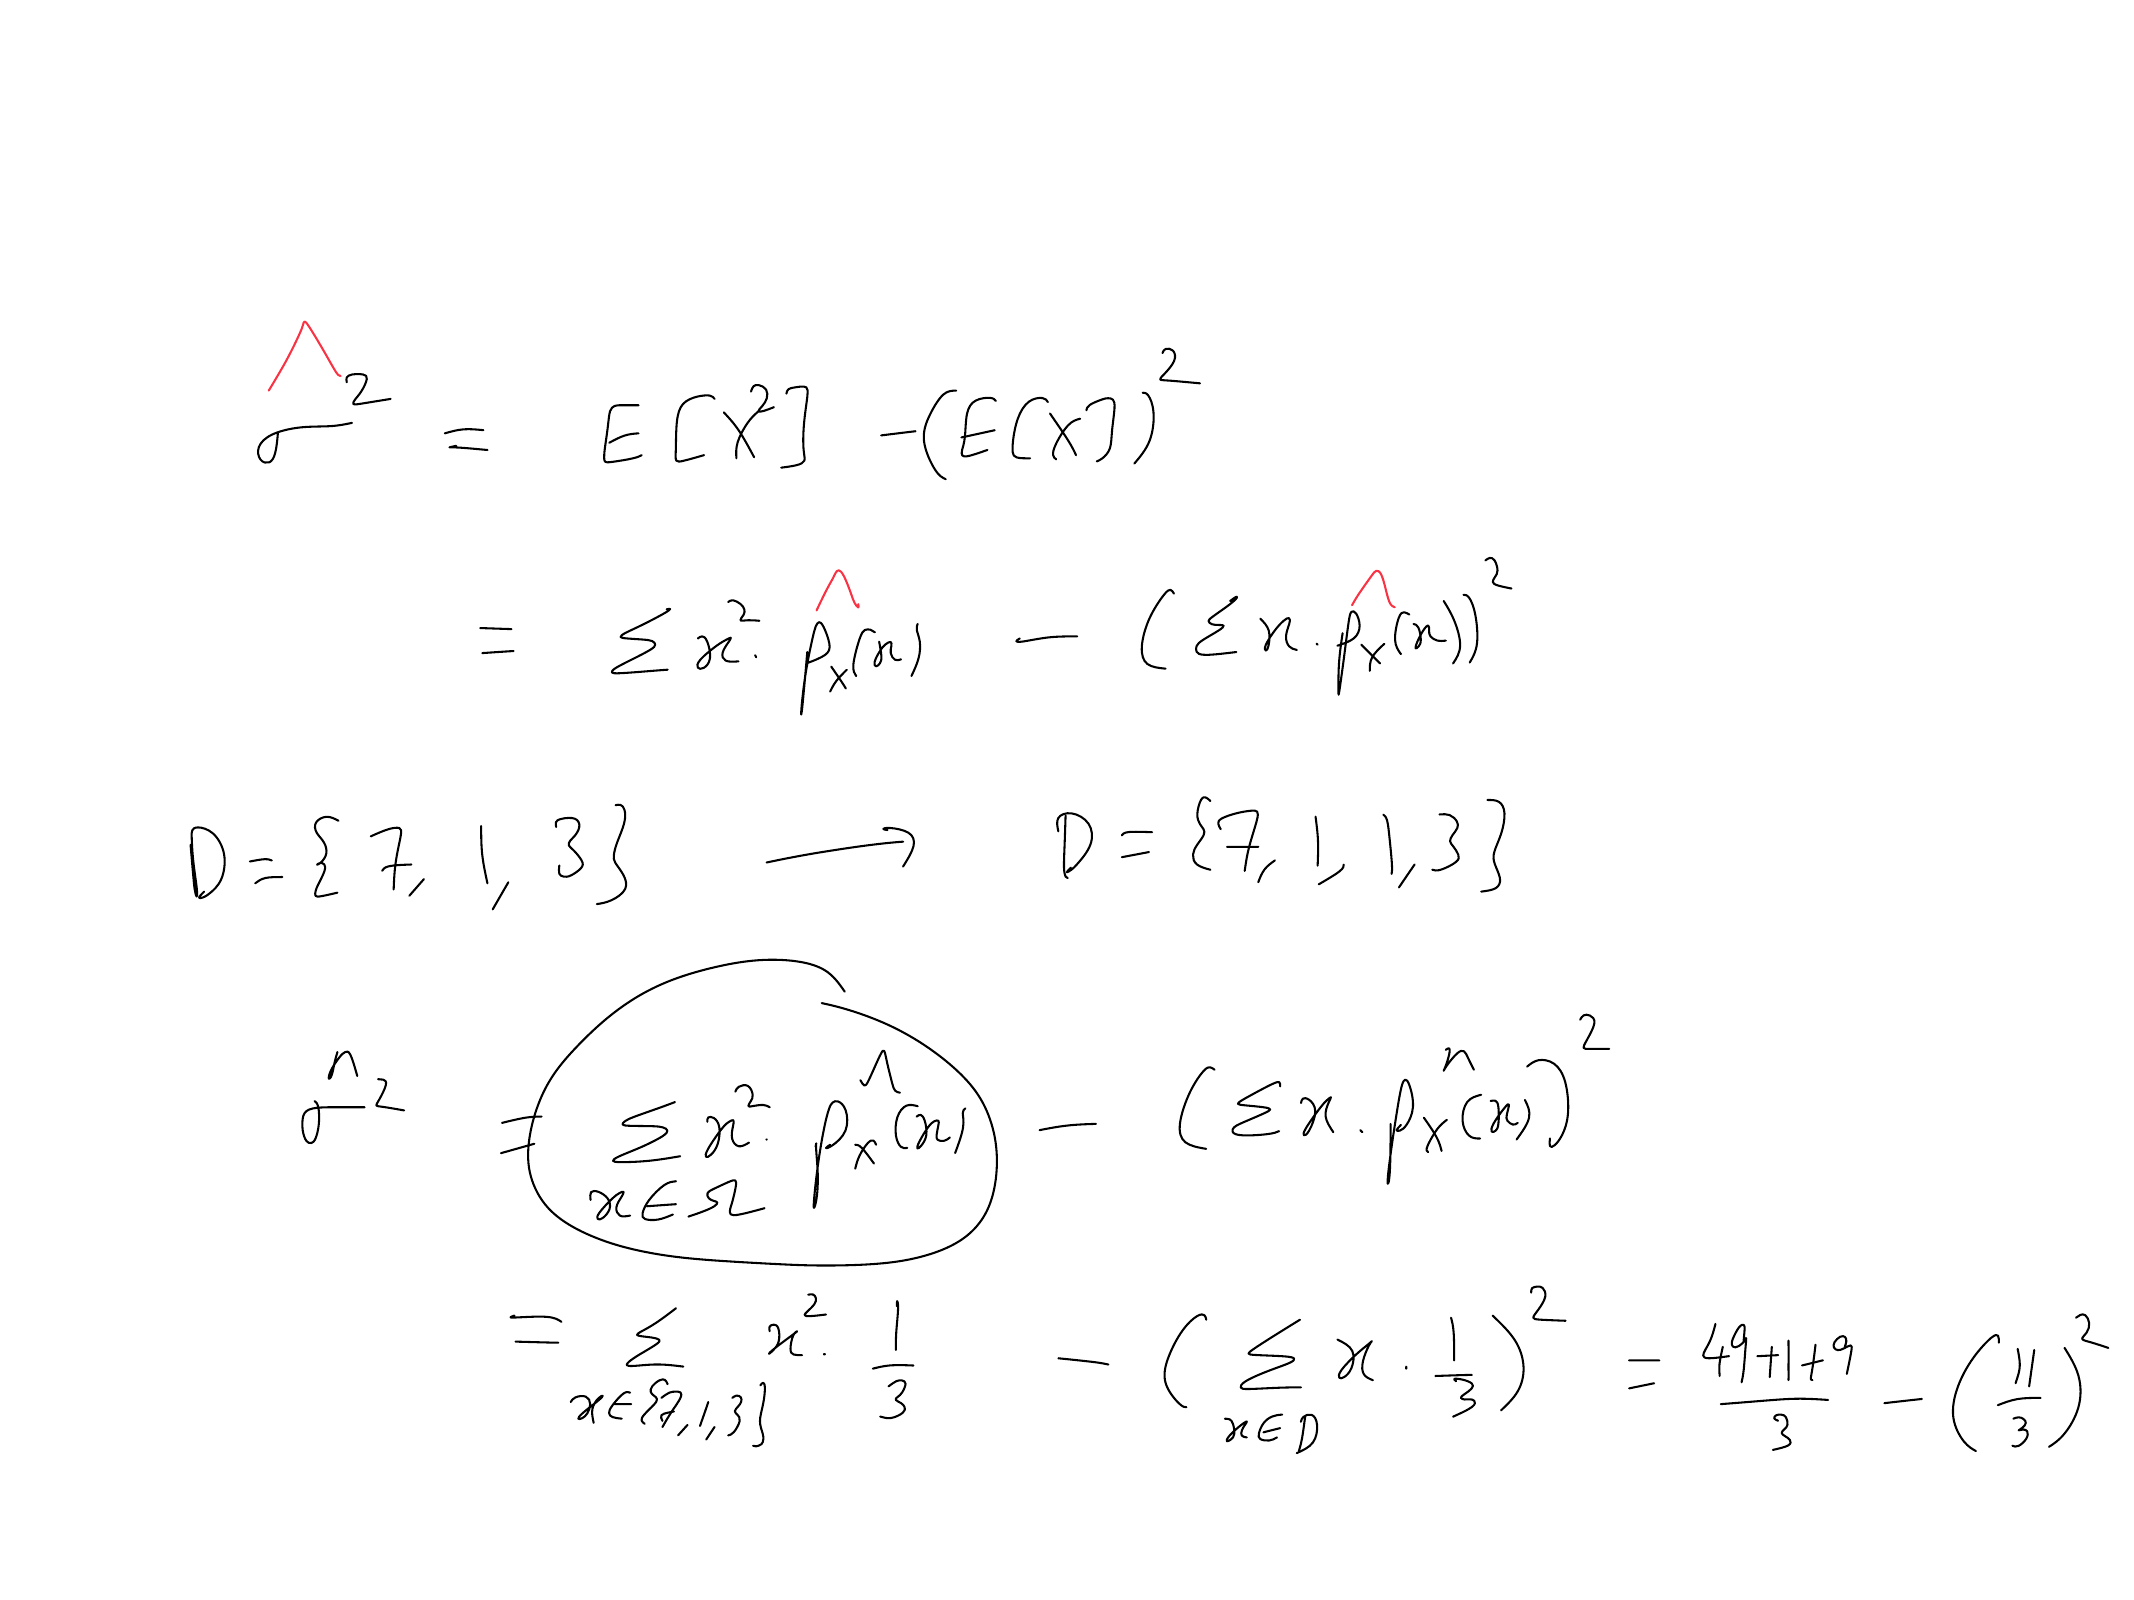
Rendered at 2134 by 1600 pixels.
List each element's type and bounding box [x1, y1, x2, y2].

text_box [190, 321, 2109, 1454]
